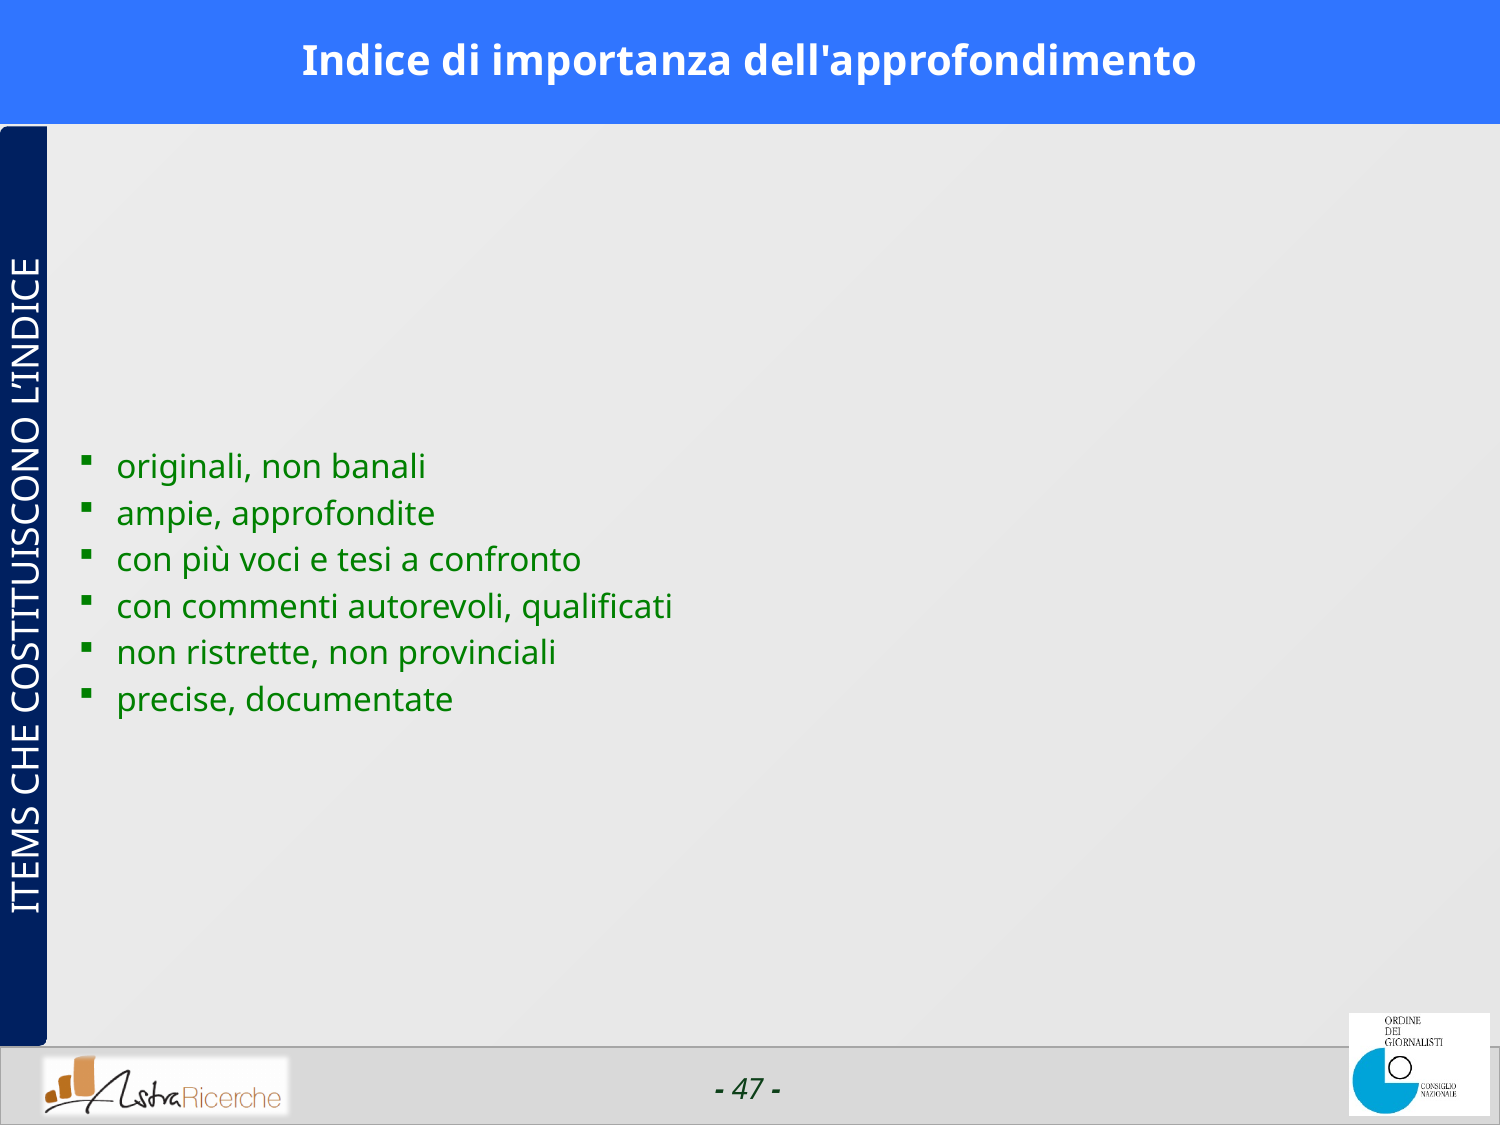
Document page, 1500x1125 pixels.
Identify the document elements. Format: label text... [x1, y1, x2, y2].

picture [46, 1060, 285, 1112]
picture [1349, 1013, 1490, 1116]
title Indice di importanza dell'approfondimento [23, 4, 1477, 123]
list originali, non banali ampie, approfondite con più voci e tesi a confronto con commenti autorevoli, qualificati non ristrette, non provinciali precise, documentate [57, 141, 1458, 1022]
